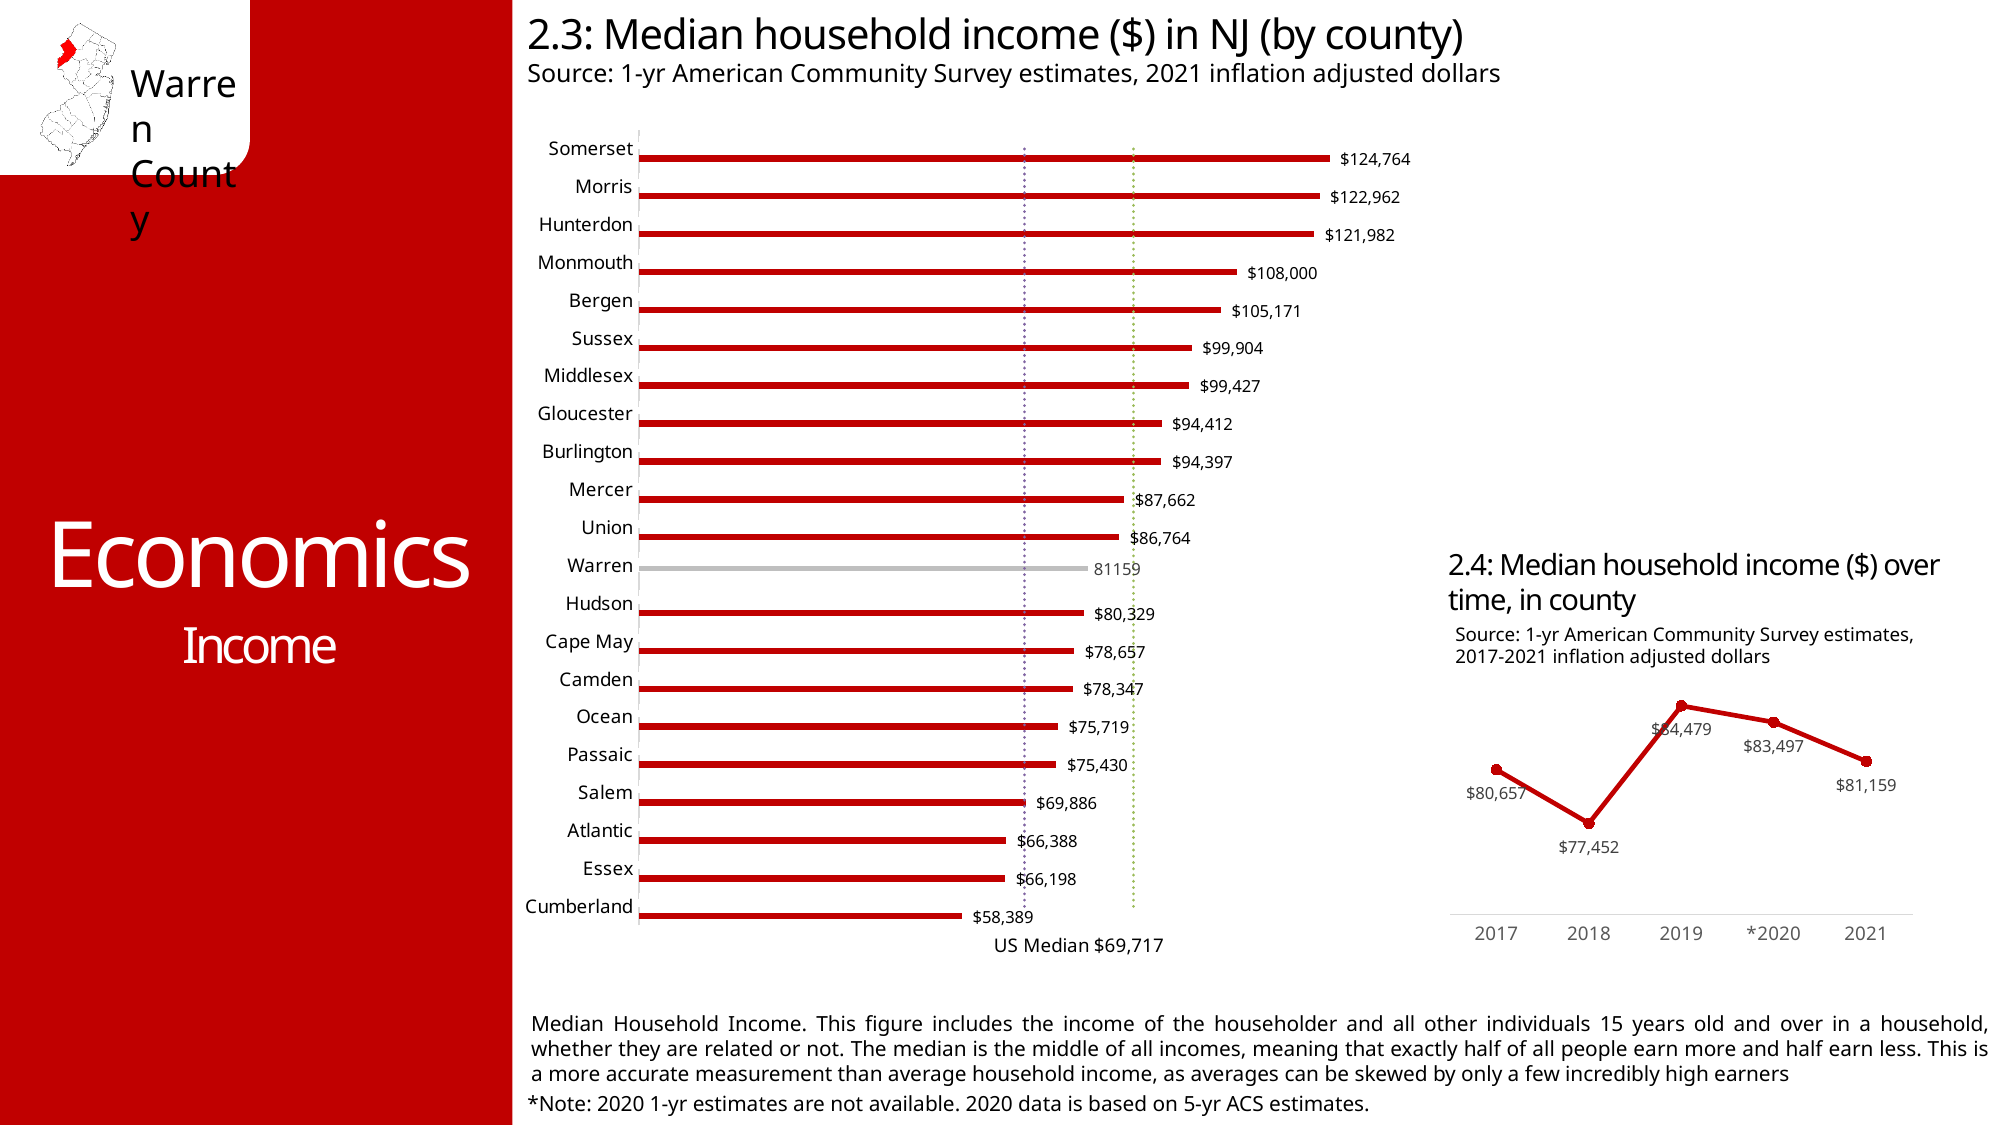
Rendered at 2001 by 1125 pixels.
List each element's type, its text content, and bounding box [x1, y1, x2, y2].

text_box Income [4, 571, 513, 723]
text_box 2.4: Median household income ($) over time, in county [1448, 539, 1990, 624]
text_box Median Household Income. This figure includes the income of the householder and all other individuals 15 years old and over in a household, whether they are related or not. The median is the middle of all incomes, meaning that exactly half of all people earn more and half earn less. This is a more accurate measurement than average household income, as averages can be skewed by only a few incredibly high earners [516, 1013, 2000, 1109]
text_box Economics [3, 483, 513, 634]
text_box 2.3: Median household income ($) in NJ (by county) [512, 0, 1992, 65]
text_box Source: 1-yr American Community Survey estimates, 2017-2021 inflation adjusted dollars [1448, 615, 1948, 675]
text_box *Note: 2020 1-yr estimates are not available. 2020 data is based on 5-yr ACS estimates. [512, 1083, 1570, 1124]
picture [40, 23, 116, 166]
text_box Source: 1-yr American Community Survey estimates, 2021 inflation adjusted dollars [512, 50, 1891, 95]
chart [518, 99, 1923, 976]
